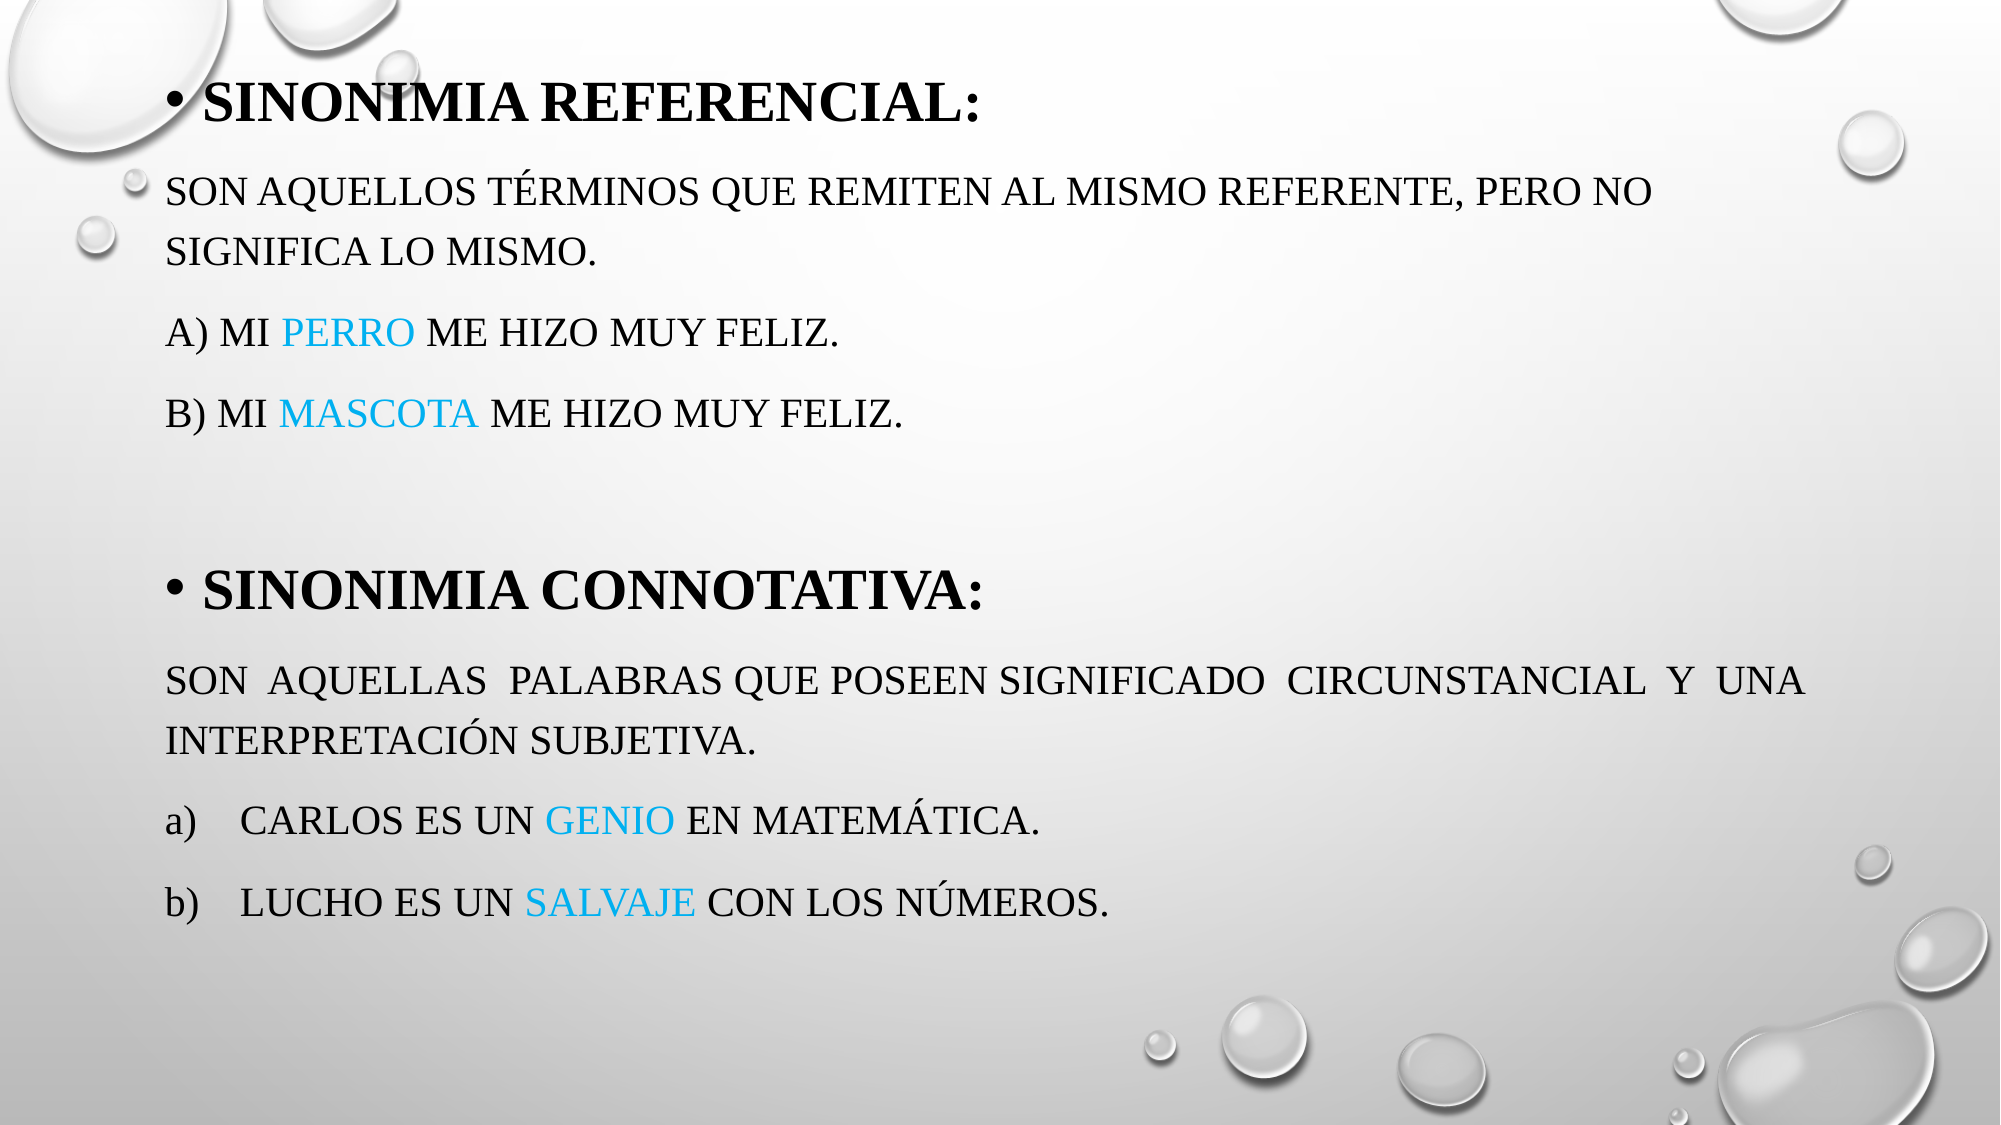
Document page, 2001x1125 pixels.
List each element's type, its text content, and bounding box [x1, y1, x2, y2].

picture [0, 0, 2000, 1125]
list Sinonimia referencial: Son aquellos términos que remiten al mismo referente, pero no significa lo mismo. a) Mi perro me hizo muy feliz. b) Mi mascota me hizo muy feliz. Sinonimia connotativa: Son aquellas palabras que poseen significado circunstancial y una interpretación subjetiva. Carlos es un genio en matemática. Lucho es un salvaje con los números. [149, 41, 1850, 950]
